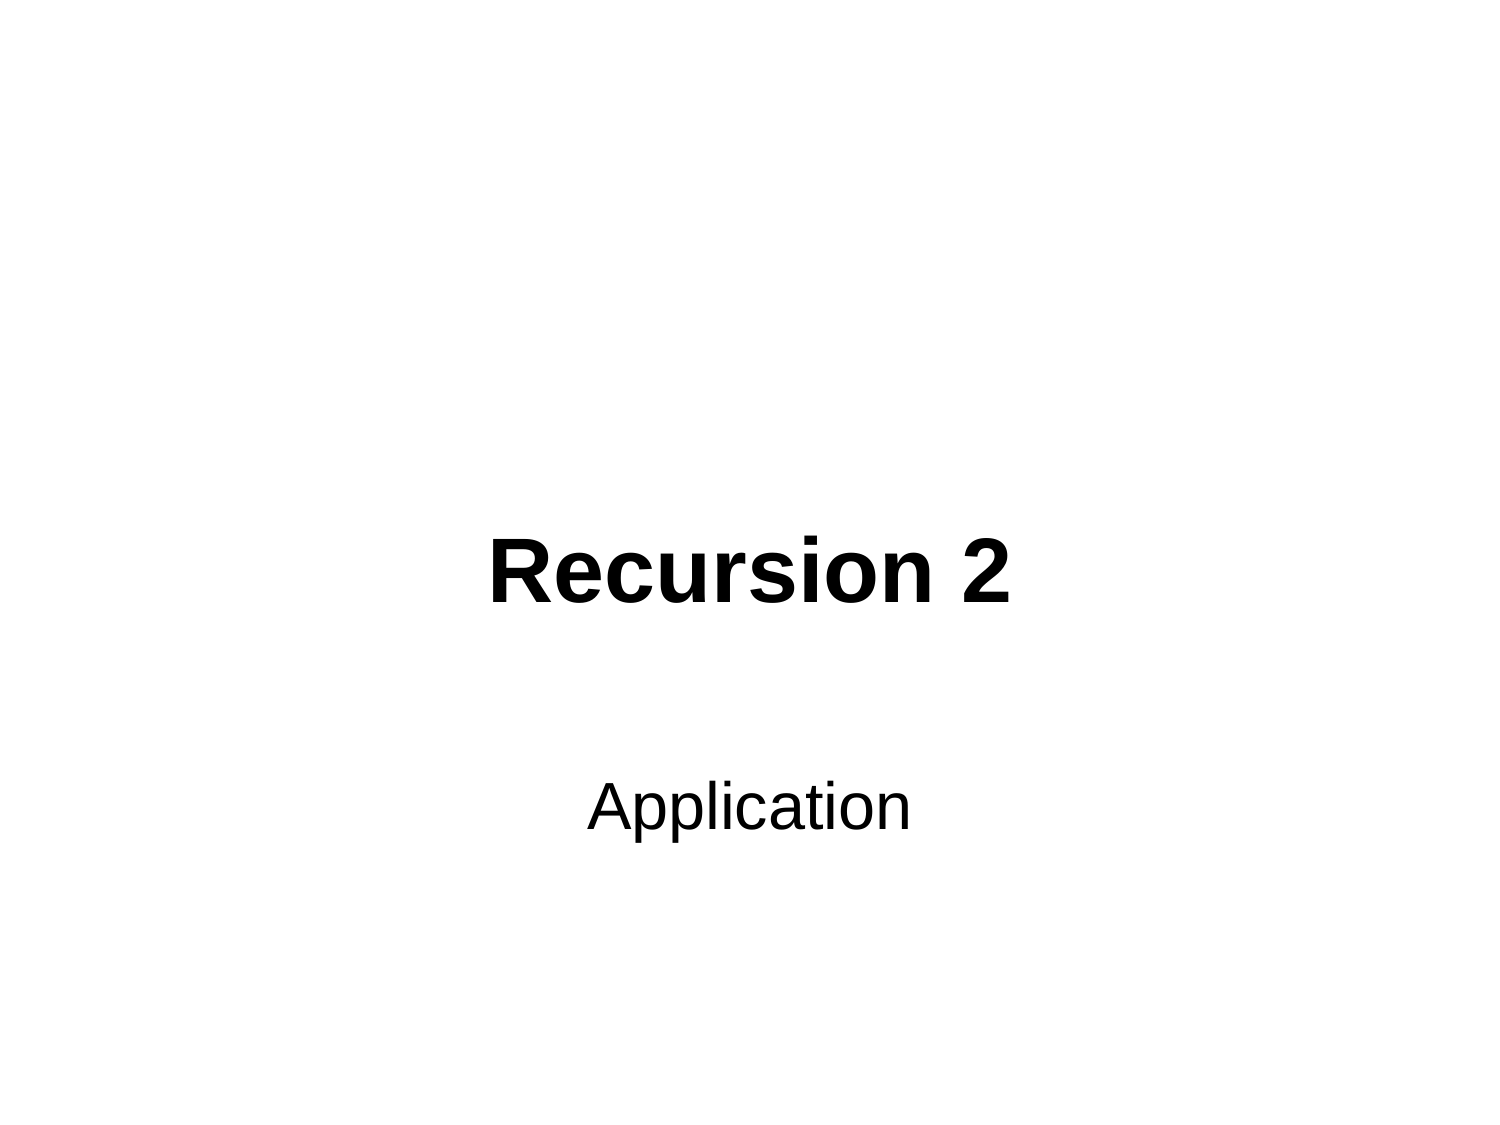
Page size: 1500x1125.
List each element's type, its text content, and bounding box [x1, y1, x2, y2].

subtitle Application [225, 755, 1275, 852]
title Recursion 2 [112, 445, 1388, 687]
